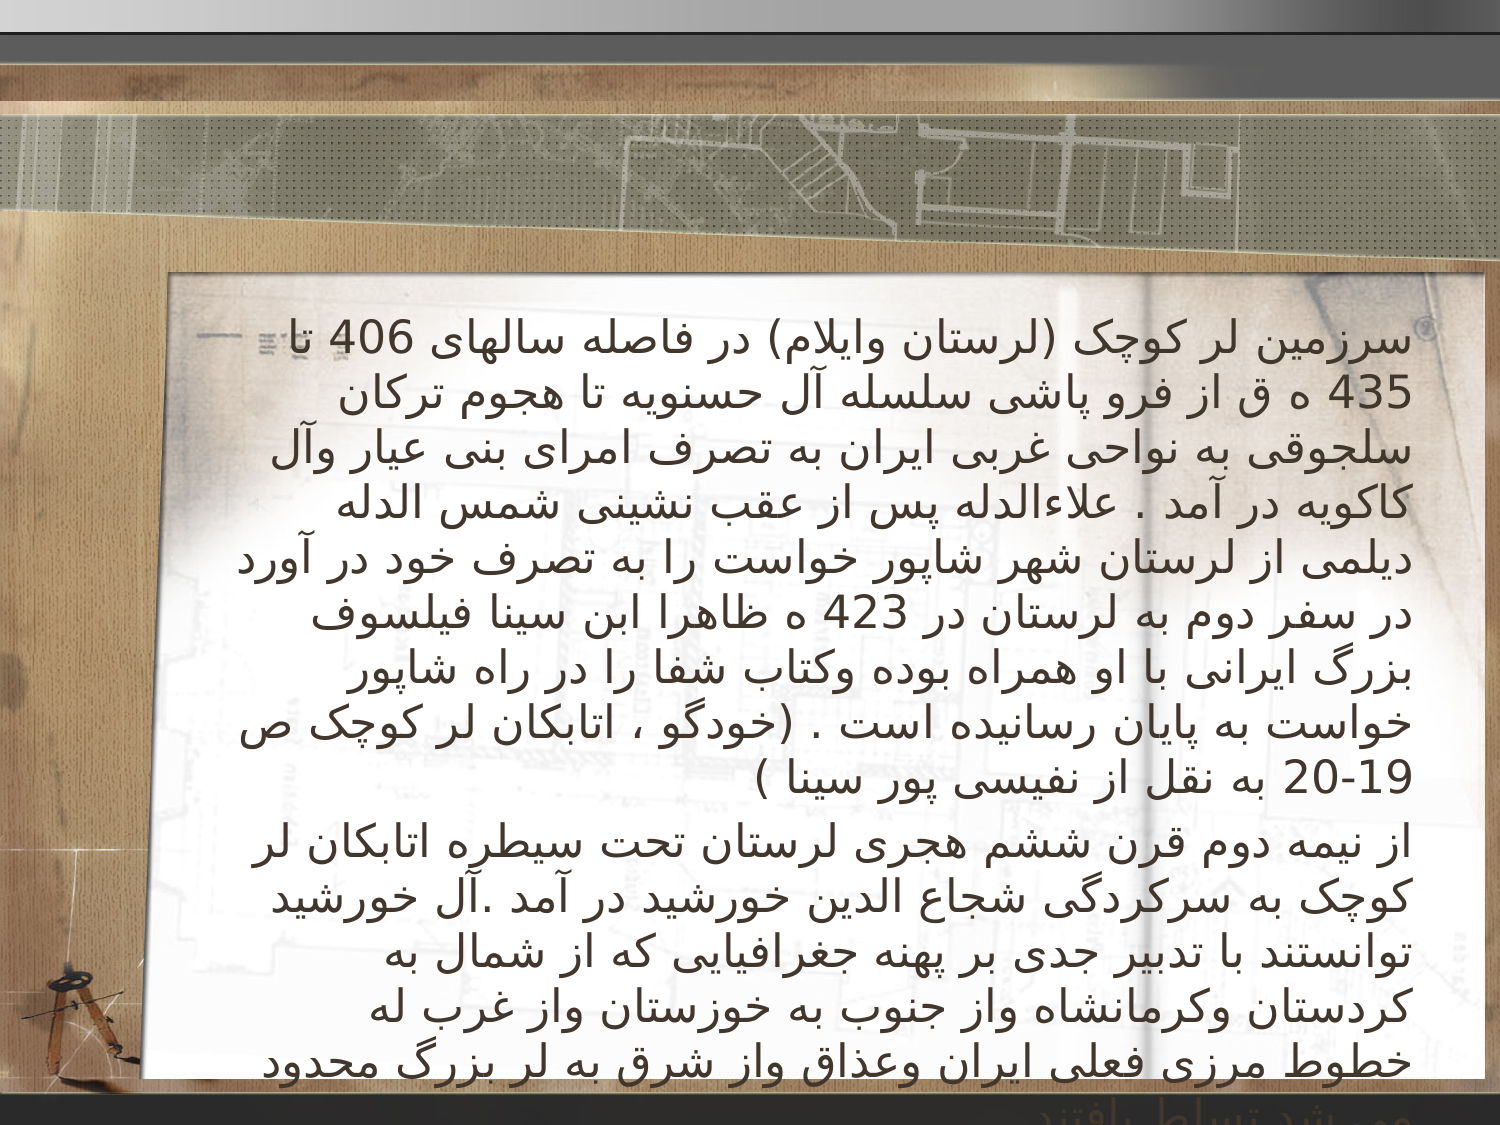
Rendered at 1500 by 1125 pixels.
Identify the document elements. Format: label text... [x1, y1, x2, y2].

picture [0, 0, 1500, 1125]
list سرزمین لر کوچک (لرستان وایلام) در فاصله سالهای 406 تا 435 ه ق از فرو پاشی سلسله آل حسنویه تا هجوم ترکان سلجوقی به نواحی غربی ایران به تصرف امرای بنی عیار وآل کاکویه در آمد . علاءالدله پس از عقب نشینی شمس الدله دیلمی از لرستان شهر شاپور خواست را به تصرف خود در آورد در سفر دوم به لرستان در 423 ه ظاهرا ابن سینا فیلسوف بزرگ ایرانی با او همراه بوده وکتاب شفا را در راه شاپور خواست به پایان رسانیده است . (خودگو ، اتابکان لر کوچک ص 19-20 به نقل از نفیسی پور سینا ) از نیمه دوم قرن ششم هجری لرستان تحت سیطره اتابکان لر کوچک به سرکردگی شجاع الدین خورشید در آمد .آل خورشید توانستند با تدبیر جدی بر پهنه جغرافیایی که از شمال به کردستان وکرمانشاه واز جنوب به خوزستان واز غرب له خطوط مرزی فعلی ایران وعذاق واز شرق به لر بزرگ محدود می شد تسلط یافتند . [217, 299, 1430, 1030]
